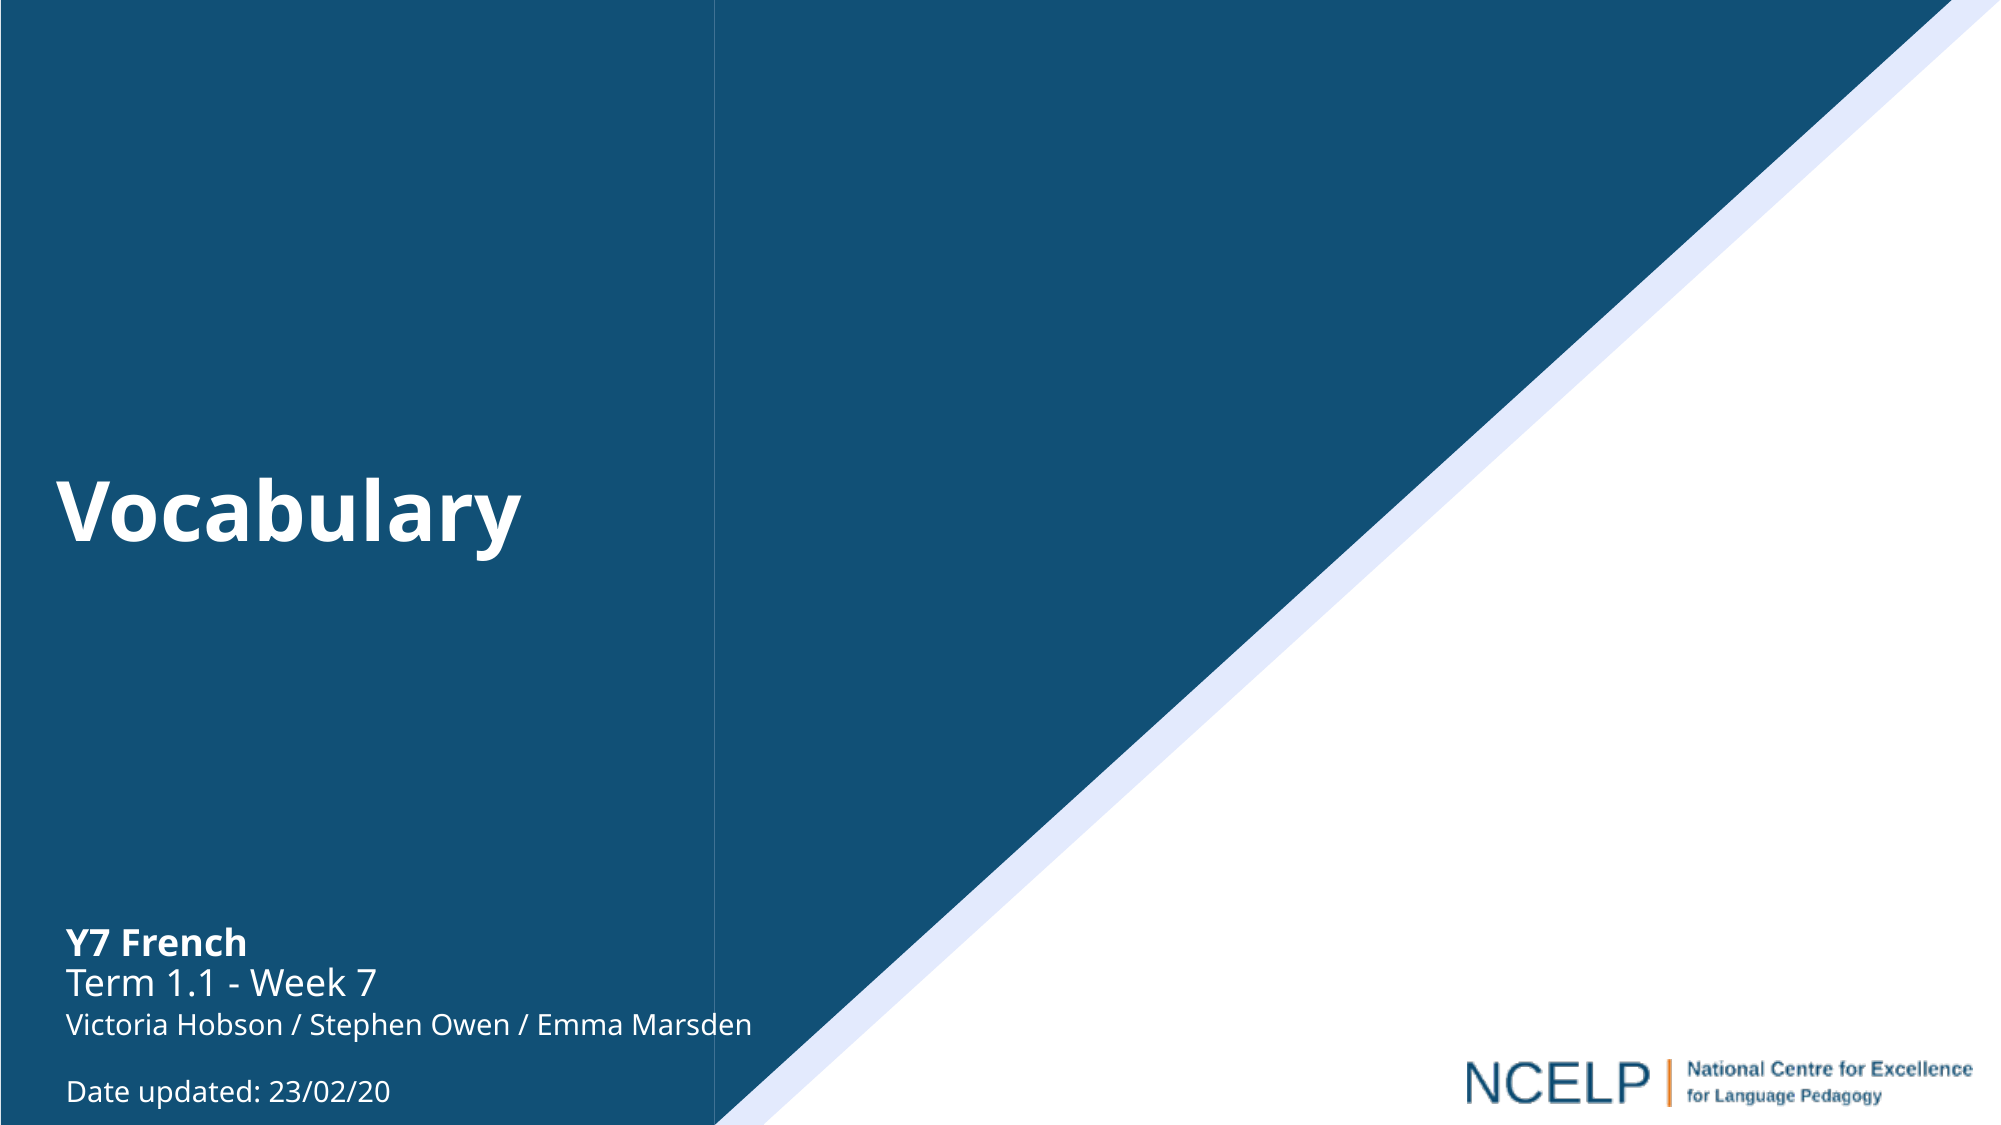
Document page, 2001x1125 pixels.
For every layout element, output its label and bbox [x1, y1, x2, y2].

text_box [0, 0, 2000, 1125]
picture [1467, 1059, 1973, 1107]
